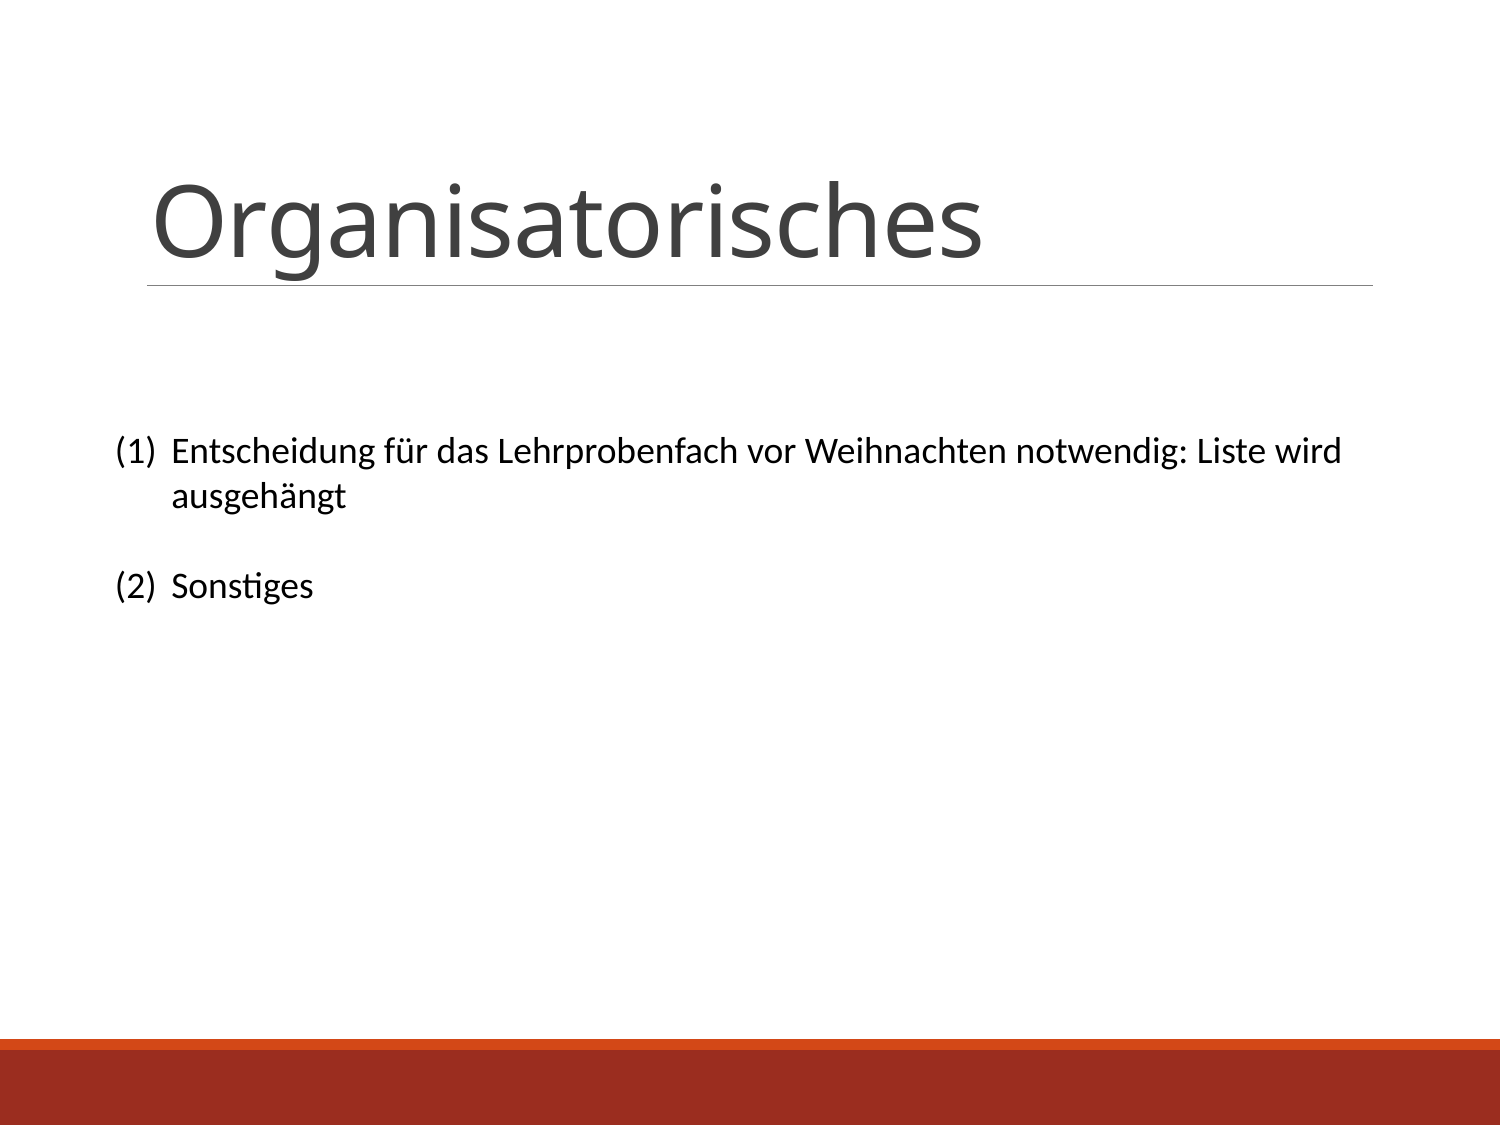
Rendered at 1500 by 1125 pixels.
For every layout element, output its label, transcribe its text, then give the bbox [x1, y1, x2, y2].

text_box Entscheidung für das Lehrprobenfach vor Weihnachten notwendig: Liste wird ausgehängt Sonstiges [100, 373, 1400, 614]
title Organisatorisches [135, 47, 1373, 285]
